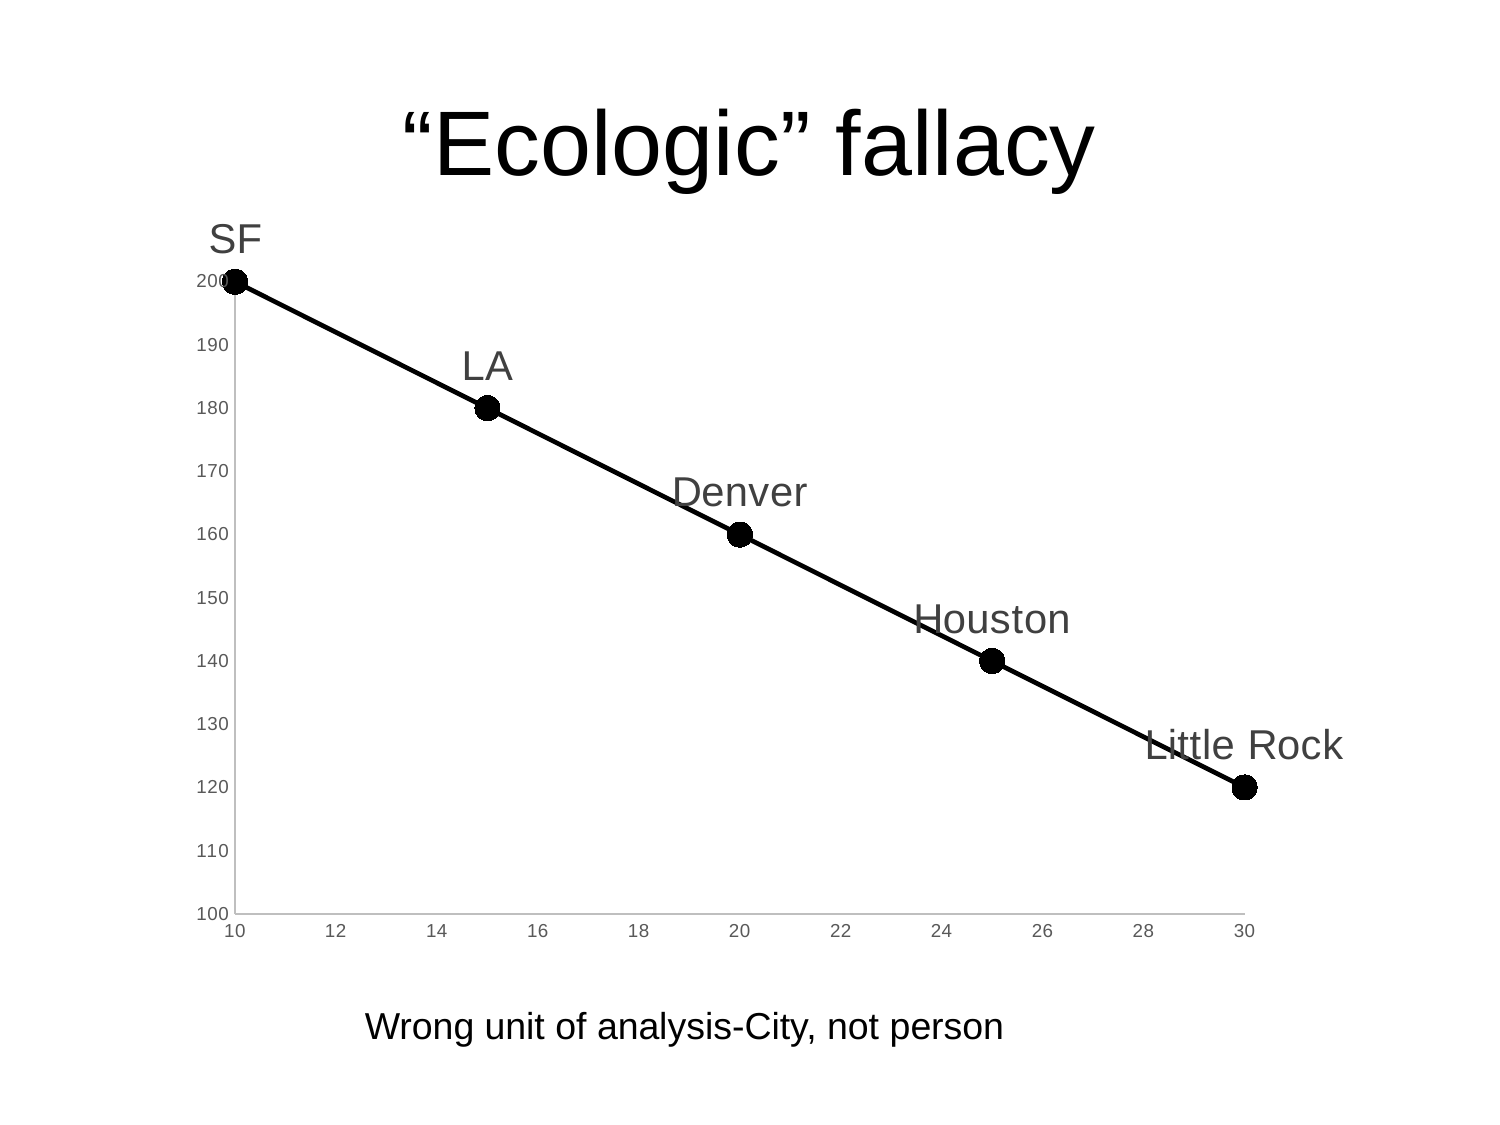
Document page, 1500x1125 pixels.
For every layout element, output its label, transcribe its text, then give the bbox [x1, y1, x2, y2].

text_box Wrong unit of analysis-City, not person [350, 1010, 1063, 1055]
chart [99, 199, 1363, 1001]
title “Ecologic” fallacy [75, 45, 1425, 233]
